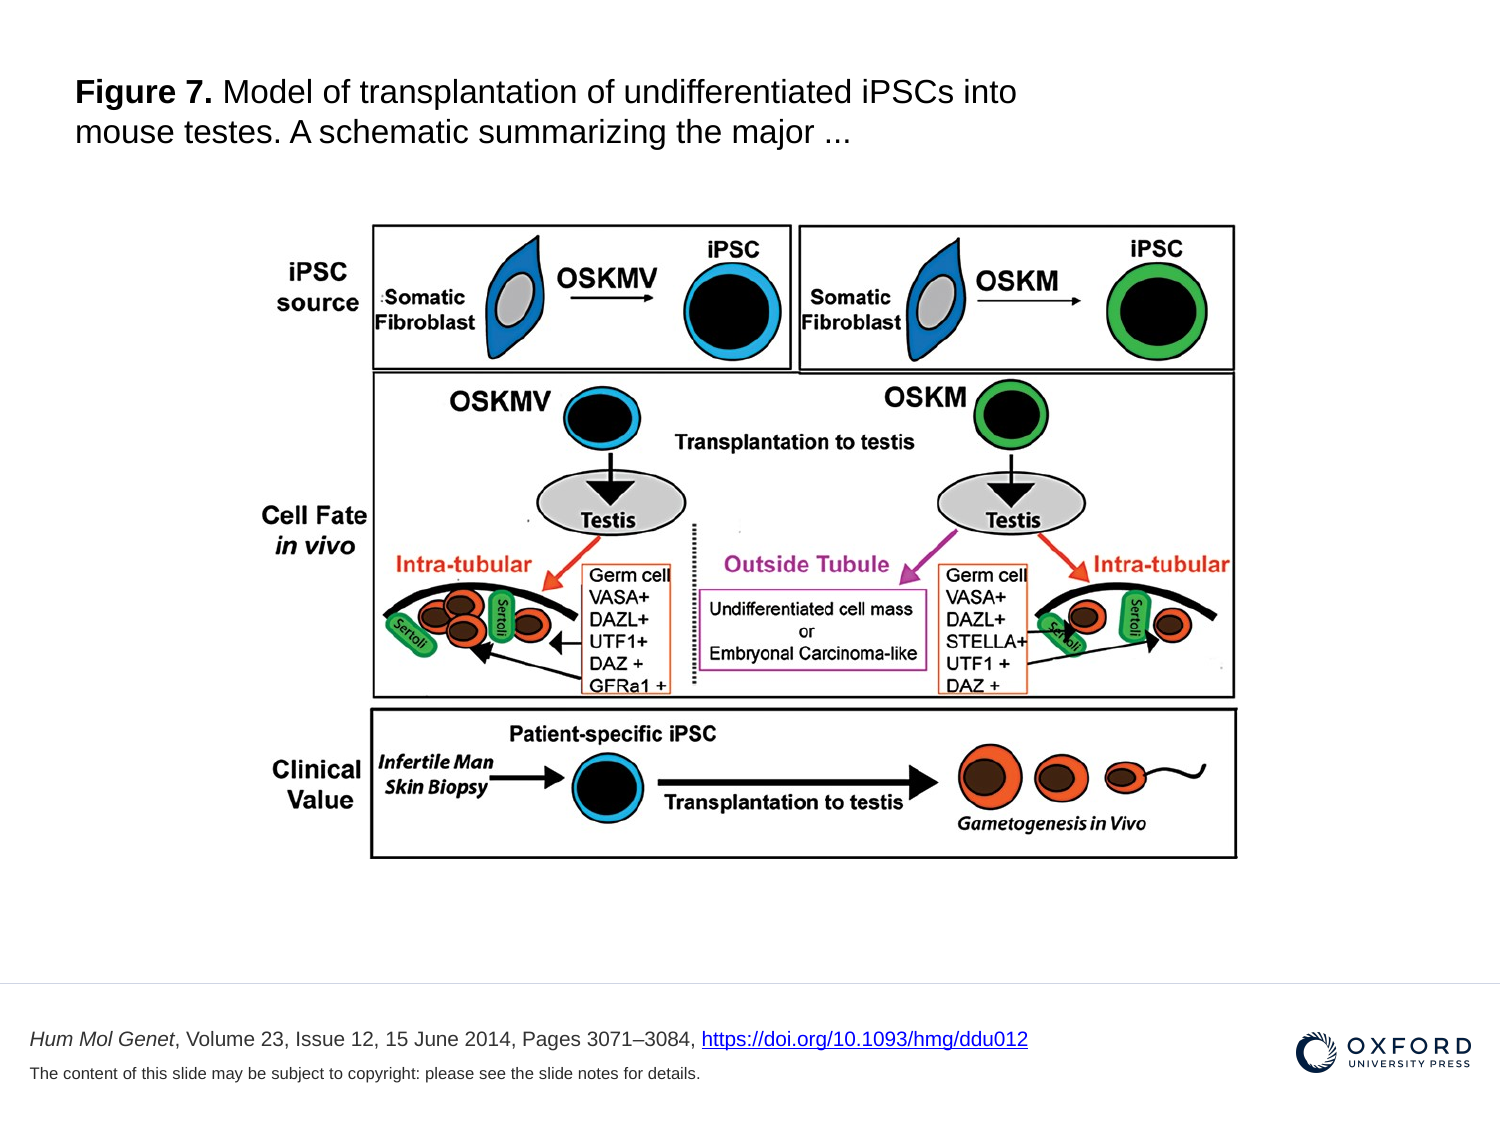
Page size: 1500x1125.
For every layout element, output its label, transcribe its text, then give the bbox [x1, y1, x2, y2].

footer Hum Mol Genet, Volume 23, Issue 12, 15 June 2014, Pages 3071–3084, https://doi.org/10.1093/hmg/ddu012 The content of this slide may be subject to copyright: please see the slide notes for details. [0, 983, 1260, 1125]
picture [262, 224, 1238, 859]
title Figure 7. Model of transplantation of undifferentiated iPSCs into mouse testes. A schematic summarizing the major ... [75, 69, 1078, 171]
picture [1296, 1032, 1471, 1073]
